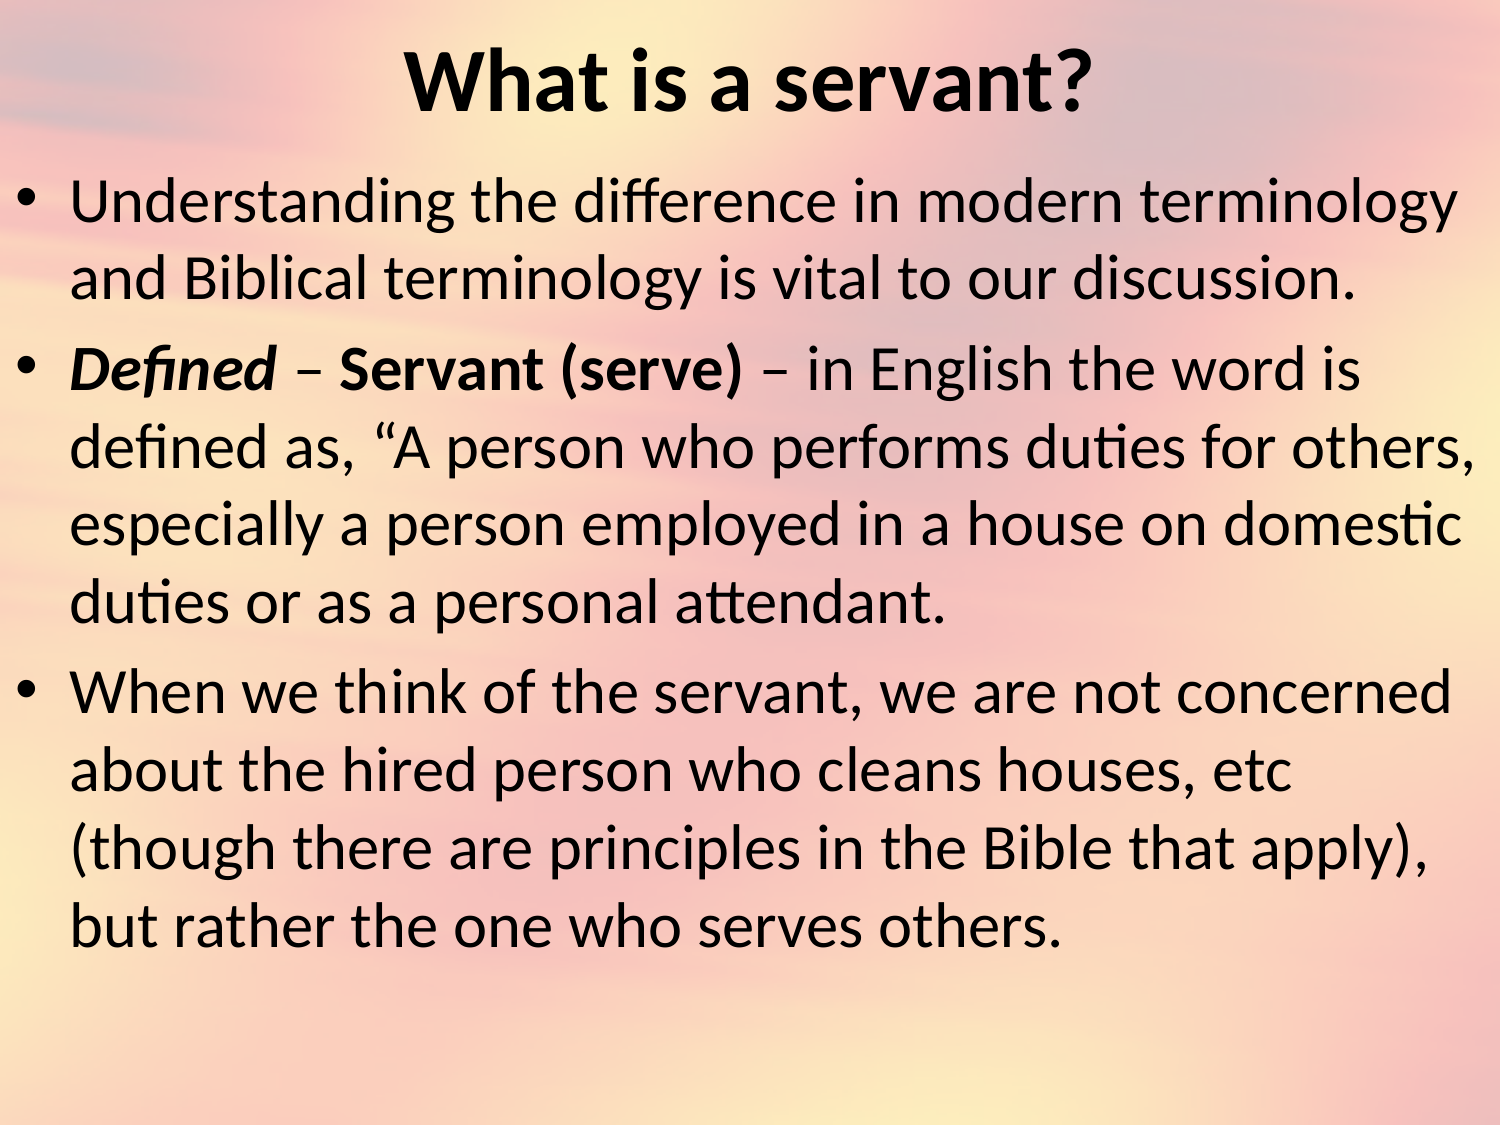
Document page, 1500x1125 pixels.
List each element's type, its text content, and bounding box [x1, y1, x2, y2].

title What is a servant? [75, 12, 1425, 138]
list Understanding the difference in modern terminology and Biblical terminology is vital to our discussion. Defined – Servant (serve) – in English the word is defined as, “A person who performs duties for others, especially a person employed in a house on domestic duties or as a personal attendant. When we think of the servant, we are not concerned about the hired person who cleans houses, etc (though there are principles in the Bible that apply), but rather the one who serves others. [0, 149, 1500, 1100]
